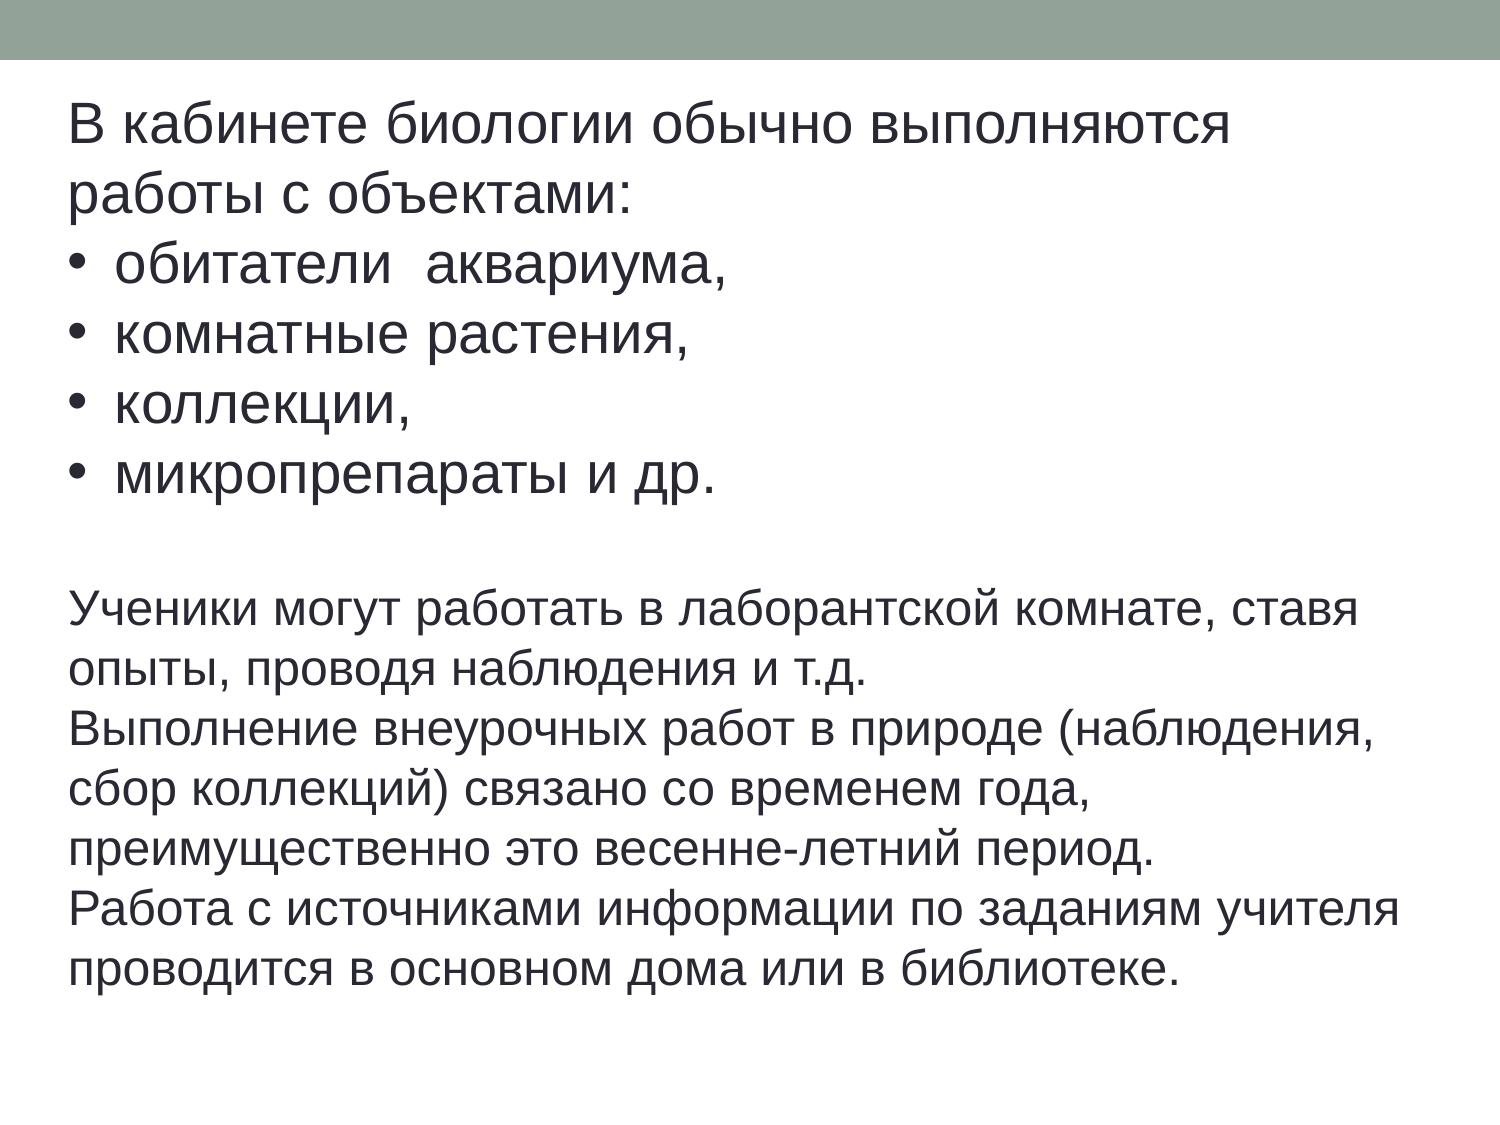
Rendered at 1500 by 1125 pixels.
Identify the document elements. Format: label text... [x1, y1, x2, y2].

text_box В кабинете биологии обычно выполняются работы с объектами: обитатели аквариума, комнатные растения, коллекции, микропрепараты и др. Ученики могут работать в лаборантской комнате, ставя опыты, проводя наблюдения и т.д. Выполнение внеурочных работ в природе (наблюдения, сбор коллекций) связано со временем года, преимущественно это весенне-летний период. Работа с источниками информации по заданиям учителя проводится в основном дома или в библиотеке. [53, 78, 1459, 1003]
